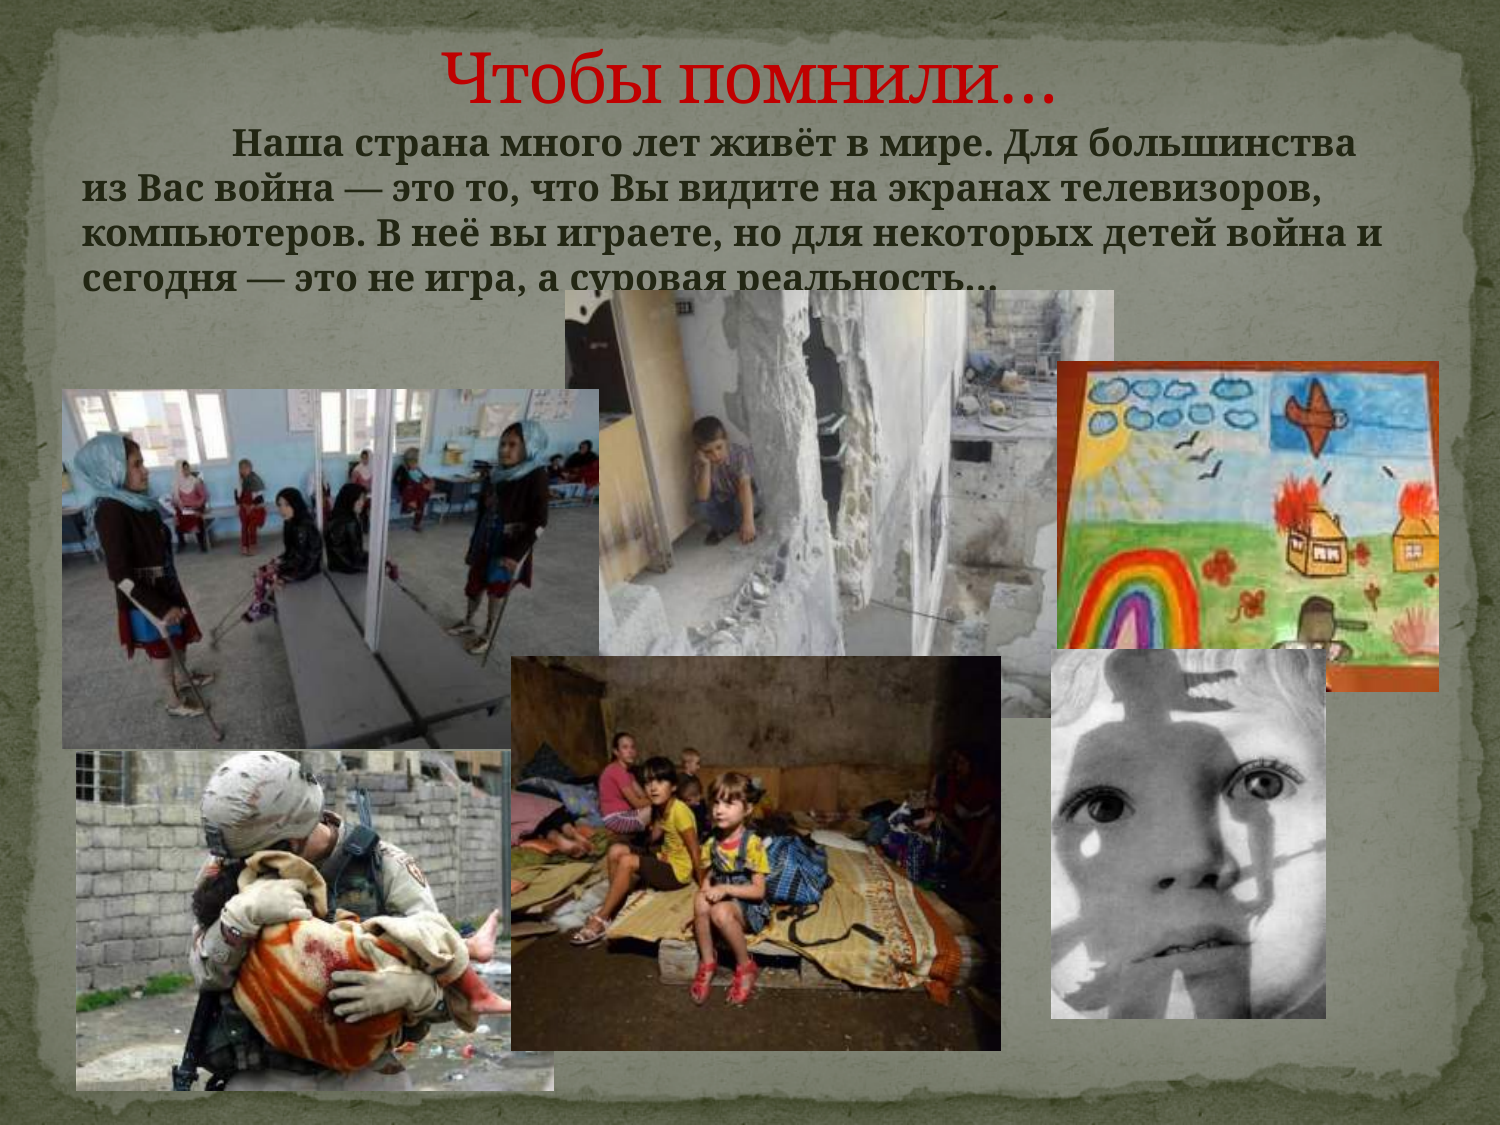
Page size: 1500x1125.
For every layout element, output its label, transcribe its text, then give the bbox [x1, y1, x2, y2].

picture [62, 290, 1439, 1091]
title Чтобы помнили… [74, 24, 1425, 126]
text_box Наша страна много лет живёт в мире. Для большинства из Вас война — это то, что Вы видите на экранах телевизоров, компьютеров. В неё вы играете, но для некоторых детей война и сегодня — это не игра, а суровая реальность… [67, 111, 1414, 307]
